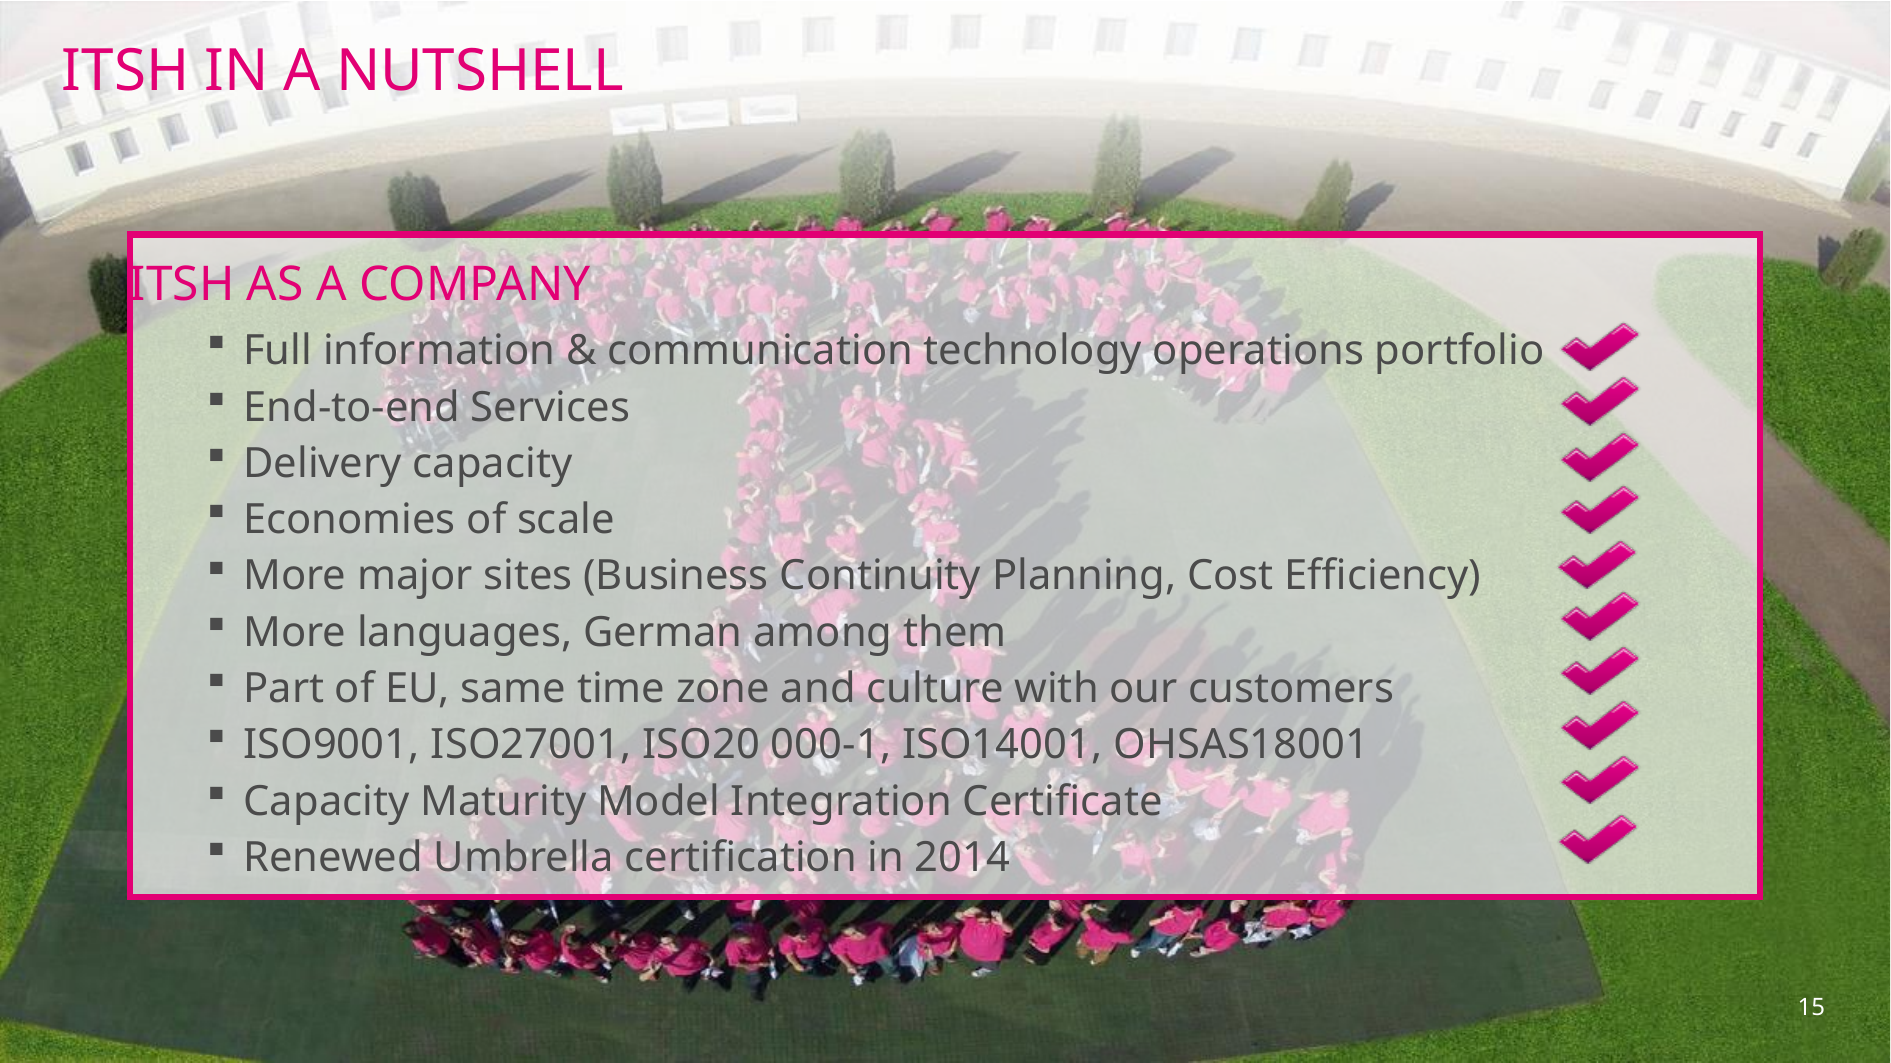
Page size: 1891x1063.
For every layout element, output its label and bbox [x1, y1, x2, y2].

text_box [1551, 319, 1645, 867]
picture [0, 1, 1891, 1063]
